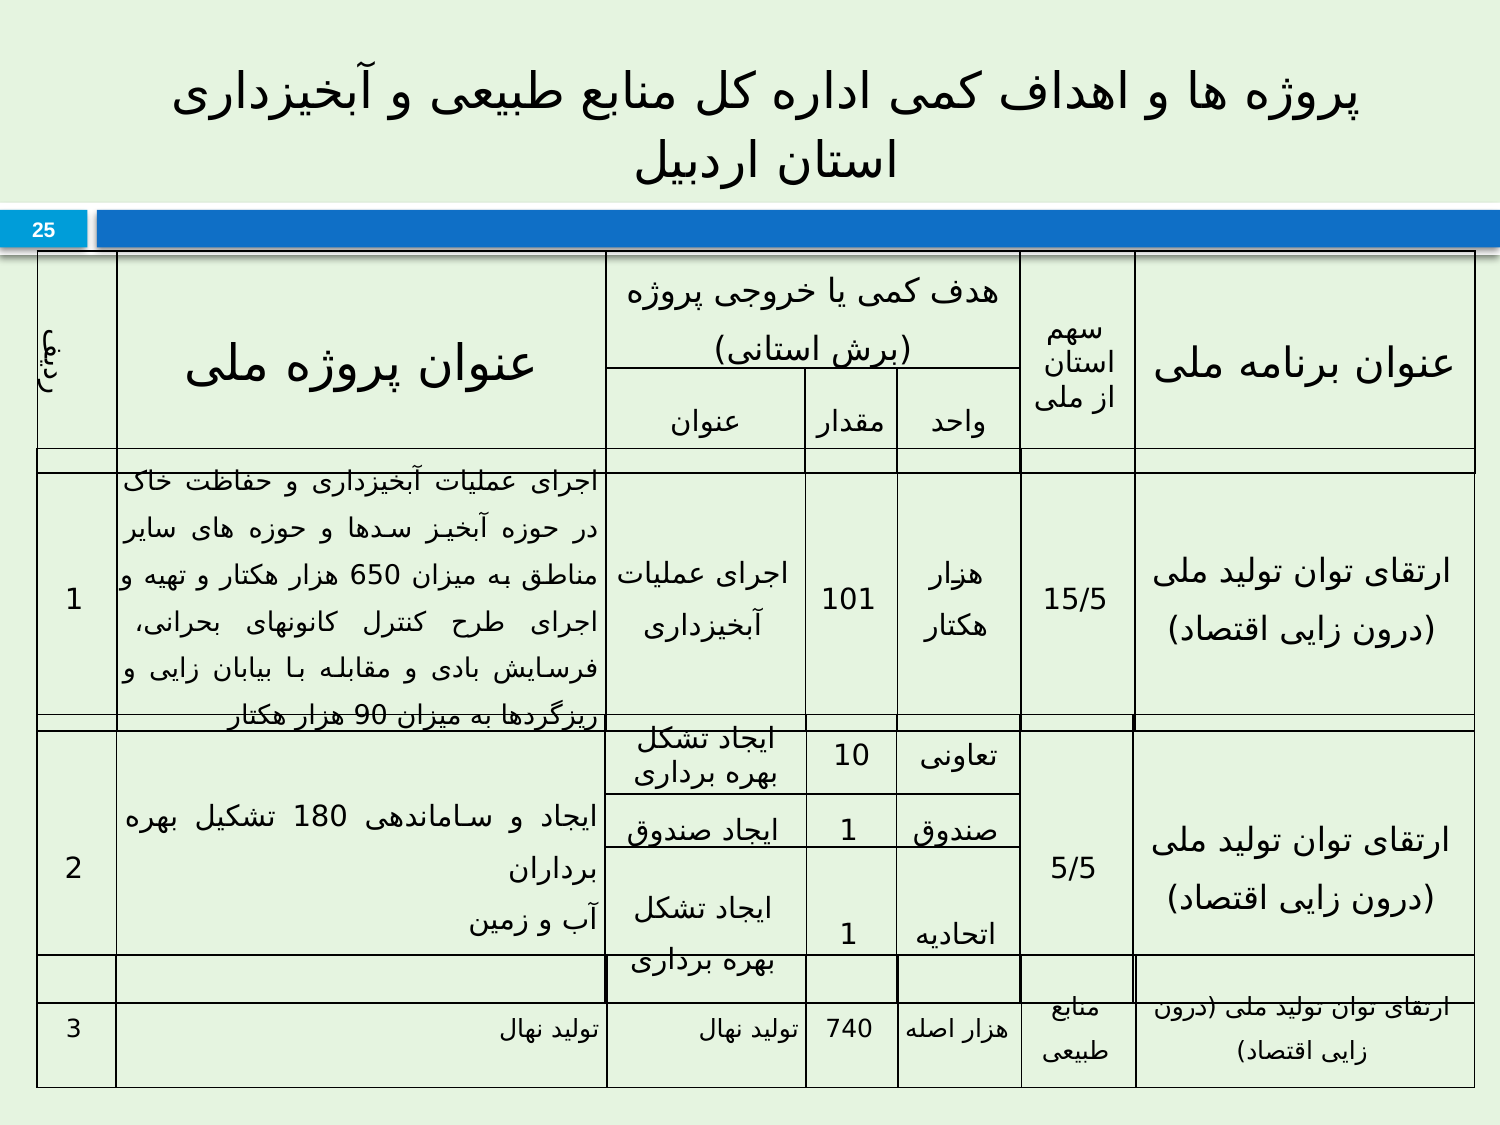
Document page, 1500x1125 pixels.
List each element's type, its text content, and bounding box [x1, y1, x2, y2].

table_header 10 [807, 715, 896, 793]
table_header تولید نهال [608, 956, 805, 1087]
table_header 740 [807, 956, 897, 1087]
table_header سهم استان از ملی [1021, 252, 1134, 448]
table_header 2 [38, 715, 116, 954]
table_header اجرای عملیات آبخیزداری و حفاظت خاک در حوزه آبخیز سدها و حوزه های سایر مناطق به میزان 650 هزار هکتار و تهیه و اجرای طرح کنترل کانونهای بحرانی، فرسایش بادی و مقابله با بیابان زایی و ریزگردها به میزان 90 هزار هکتار [118, 449, 605, 714]
table_cell 1 [807, 795, 896, 846]
table_header هزار اصله [899, 956, 1021, 1087]
table_header اجرای عملیات آبخیزداری [607, 449, 805, 714]
table_header عنوان پروژه ملی [118, 252, 605, 448]
table_cell صندوق [897, 795, 1019, 846]
table_cell مقدار [806, 369, 896, 448]
table_header 15/5 [1022, 449, 1134, 714]
table_header تعاونی [897, 715, 1019, 793]
table_cell واحد [898, 369, 1019, 448]
table_header هزار هکتار [898, 449, 1020, 714]
table_header 5/5 [1021, 715, 1132, 954]
table_cell 1 [807, 848, 896, 954]
table_header ارتقای توان تولید ملی (درون زایی اقتصاد) [1137, 956, 1474, 1087]
table_header هدف کمی یا خروجی پروژه (برش استانی) [607, 252, 1019, 367]
slide_number 25 [0, 208, 88, 249]
table_header 101 [806, 449, 897, 714]
table_cell عنوان [607, 369, 804, 448]
table_header ردیف [38, 252, 116, 448]
table_cell اتحادیه [897, 848, 1019, 954]
table_header ارتقای توان تولید ملی (درون زایی اقتصاد) [1136, 449, 1474, 714]
table_header ایجاد تشکل بهره برداری [606, 715, 806, 793]
table_header ارتقای توان تولید ملی (درون زایی اقتصاد) [1134, 715, 1474, 954]
title پروژه ها و اهداف کمی اداره کل منابع طبیعی و آبخیزداری استان اردبیل [99, 37, 1438, 201]
table_header تولید نهال [117, 956, 606, 1087]
table_header عنوان برنامه ملی [1136, 252, 1474, 448]
table_cell ایجاد تشکل بهره برداری [606, 848, 806, 954]
table_header منابع طبیعی [1022, 956, 1135, 1087]
table_header ایجاد و ساماندهی 180 تشکیل بهره برداران آب و زمین [117, 715, 604, 954]
table_header 3 [38, 956, 115, 1087]
table_cell ایجاد صندوق [606, 795, 806, 846]
table_header 1 [38, 449, 116, 714]
